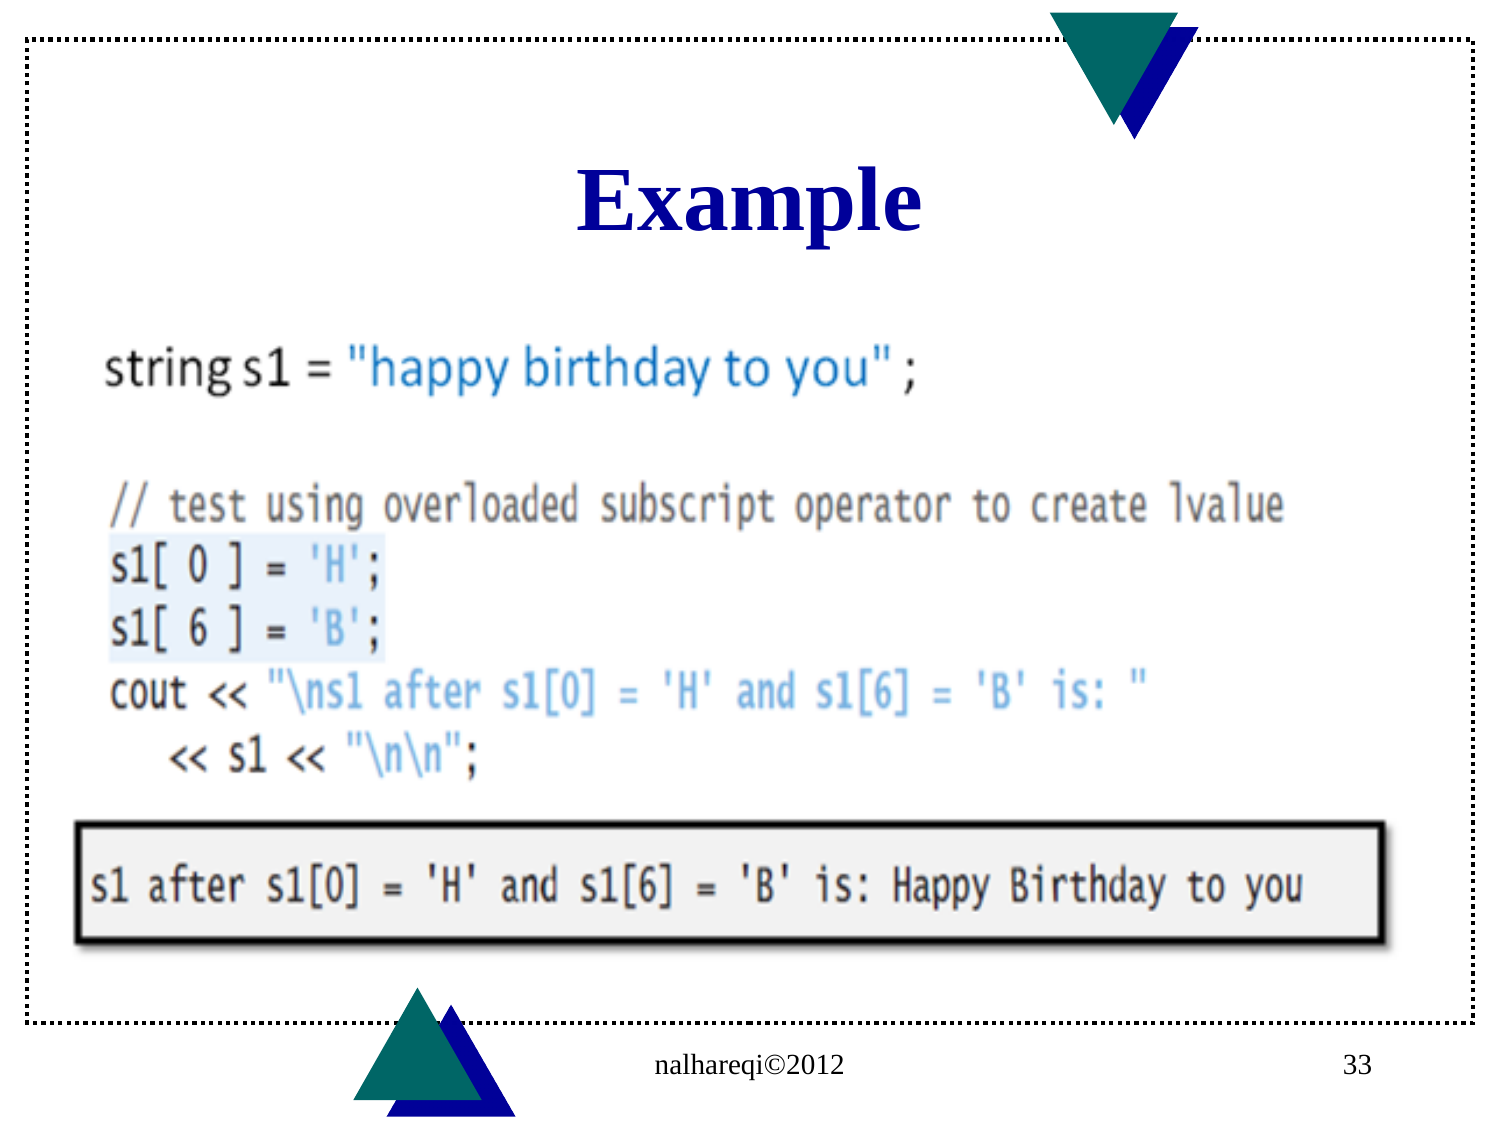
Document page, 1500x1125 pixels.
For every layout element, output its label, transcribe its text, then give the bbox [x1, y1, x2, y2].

picture [52, 290, 1436, 965]
footer nalhareqi©2012 [512, 1024, 988, 1101]
slide_number 33 [1074, 1024, 1388, 1101]
title Example [112, 99, 1388, 288]
